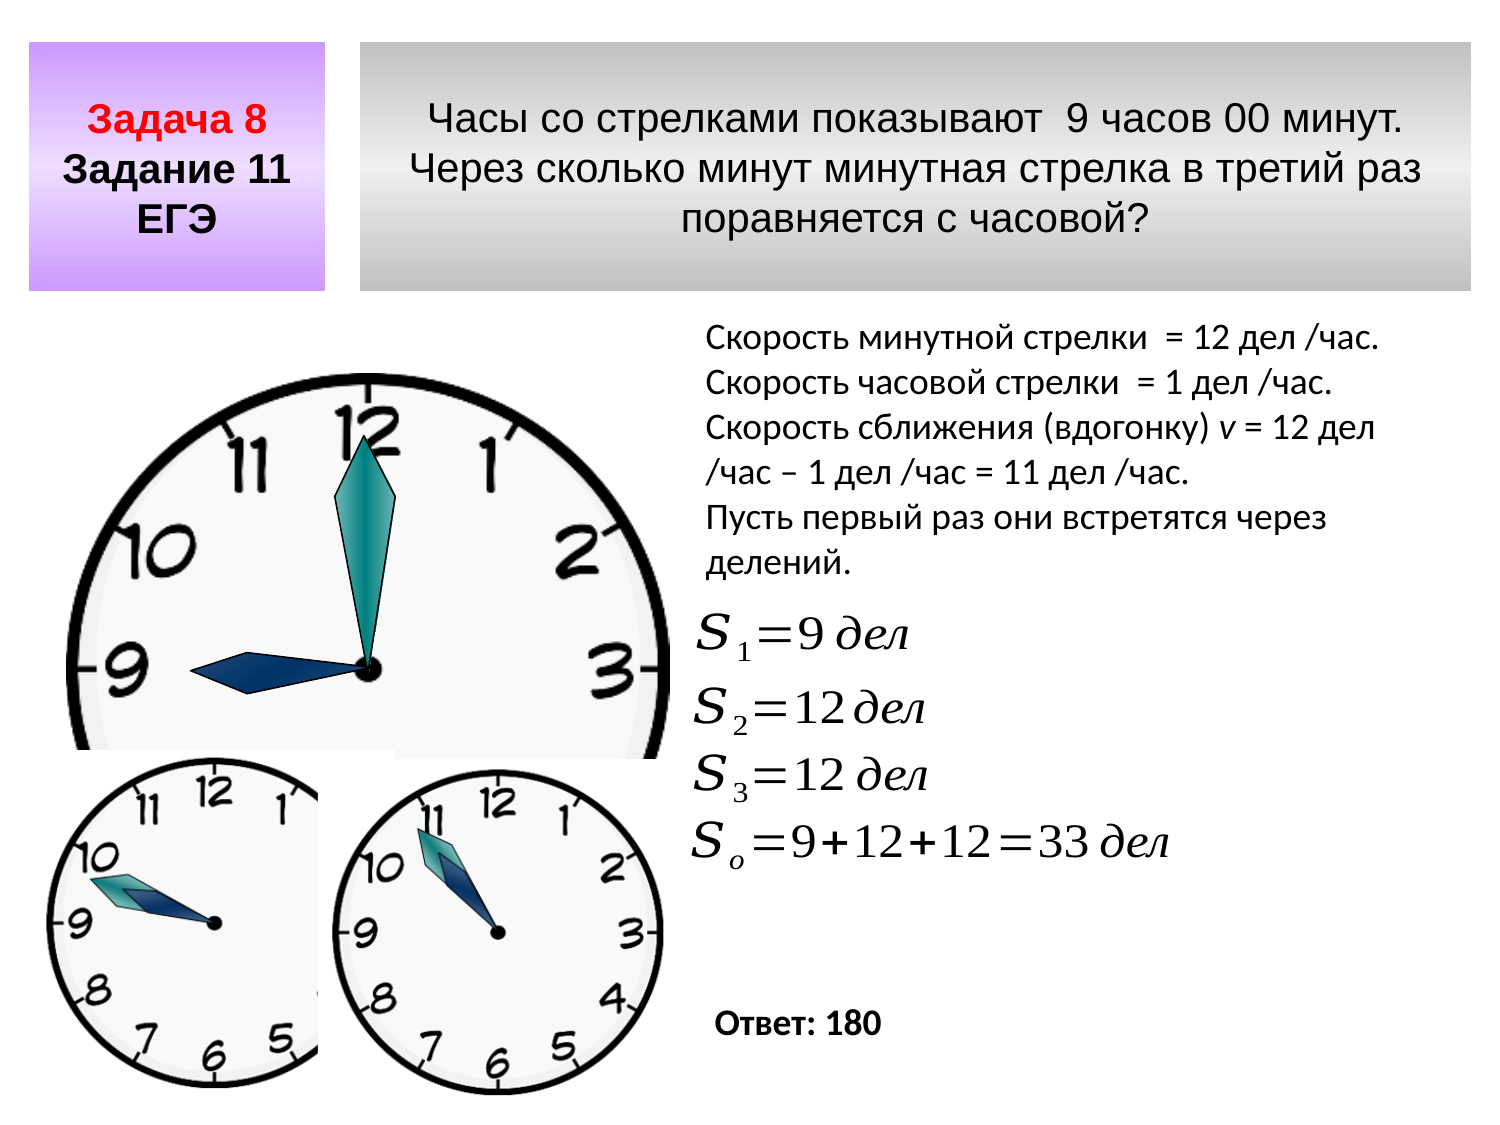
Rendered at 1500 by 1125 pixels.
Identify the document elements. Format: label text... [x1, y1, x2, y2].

text_box Задача 8 Задание 11 ЕГЭ [29, 42, 325, 291]
text_box [360, 249, 1471, 291]
text_box [360, 42, 1471, 83]
picture [34, 373, 681, 1107]
text_box Часы со стрелками показывают 9 часов 00 минут. Через сколько минут минутная стрелка в третий раз поравняется с часовой? [360, 83, 1471, 249]
